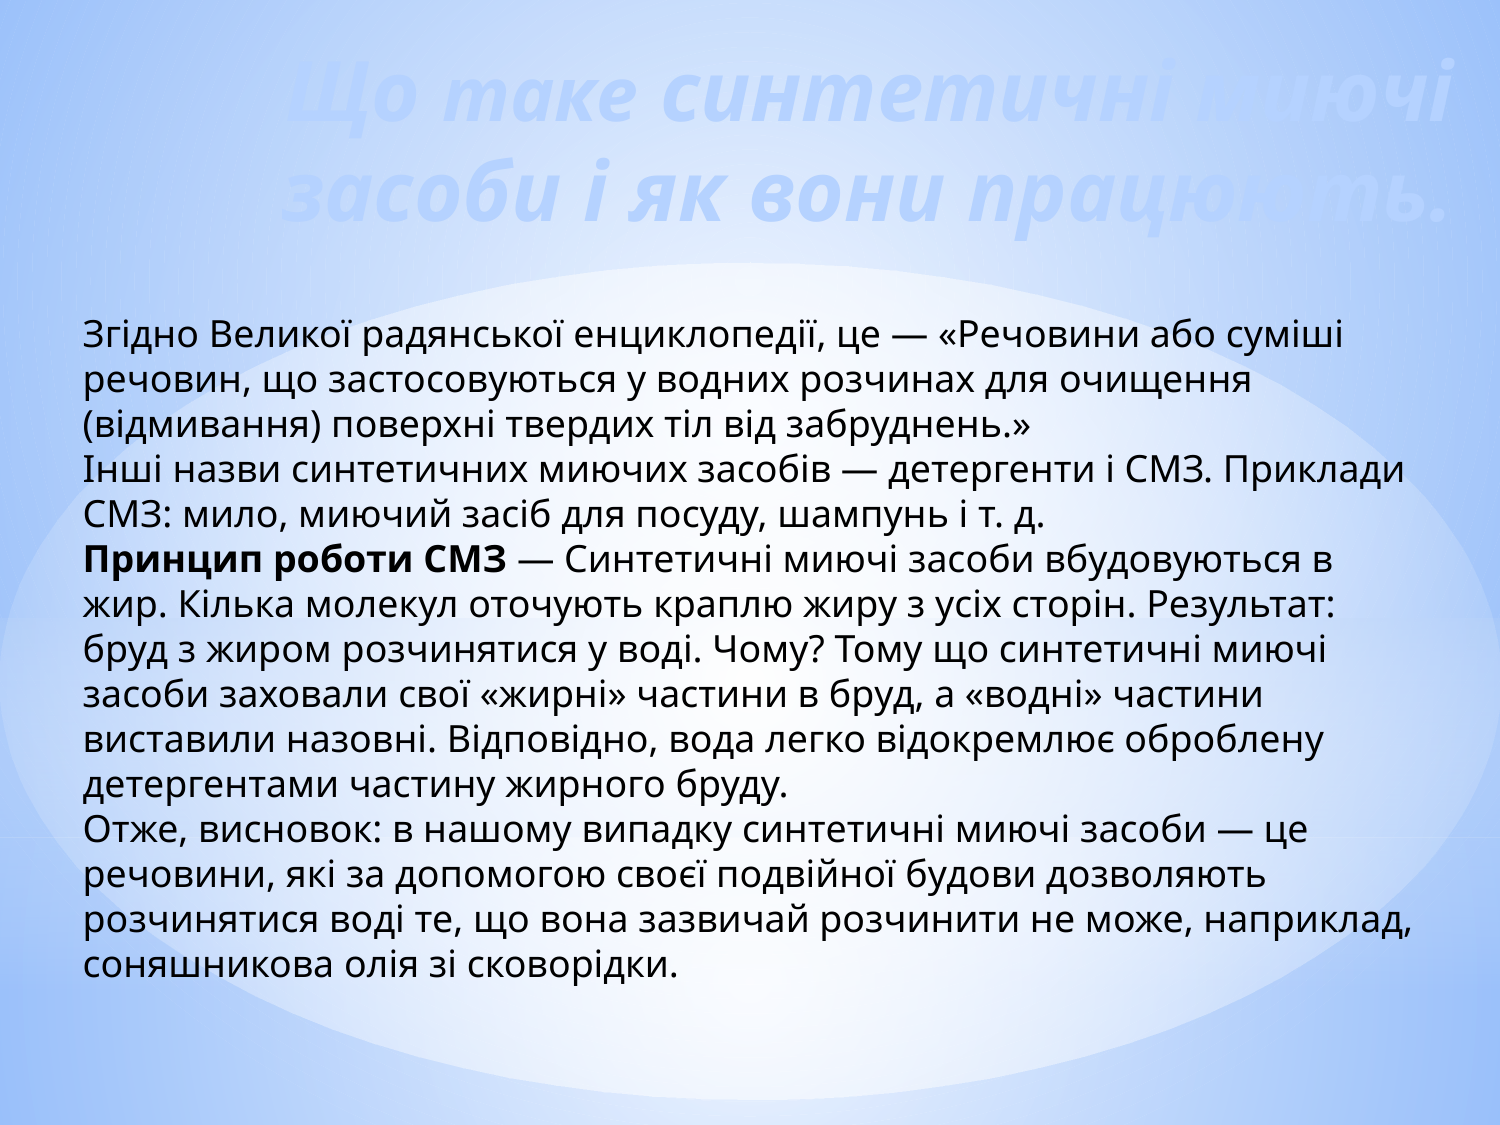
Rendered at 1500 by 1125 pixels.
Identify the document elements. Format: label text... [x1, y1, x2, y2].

title Що таке синтетичні миючі засоби і як вони працюють. [53, 30, 1469, 291]
text_box Згідно Великої радянської енциклопедії, це — «Речовини або суміші речовин, що застосовуються у водних розчинах для очищення (відмивання) поверхні твердих тіл від забруднень.» Інші назви синтетичних миючих засобів — детергенти і СМЗ. Приклади СМЗ: мило, миючий засіб для посуду, шампунь і т. д. Принцип роботи СМЗ — Синтетичні миючі засоби вбудовуються в жир. Кілька молекул оточують краплю жиру з усіх сторін. Результат: бруд з жиром розчинятися у воді. Чому? Тому що синтетичні миючі засоби заховали свої «жирні» частини в бруд, а «водні» частини виставили назовні. Відповідно, вода легко відокремлює оброблену детергентами частину жирного бруду. Отже, висновок: в нашому випадку синтетичні миючі засоби — це речовини, які за допомогою своєї подвійної будови дозволяють розчинятися воді те, що вона зазвичай розчинити не може, наприклад, соняшникова олія зі сковорідки. [67, 302, 1439, 993]
